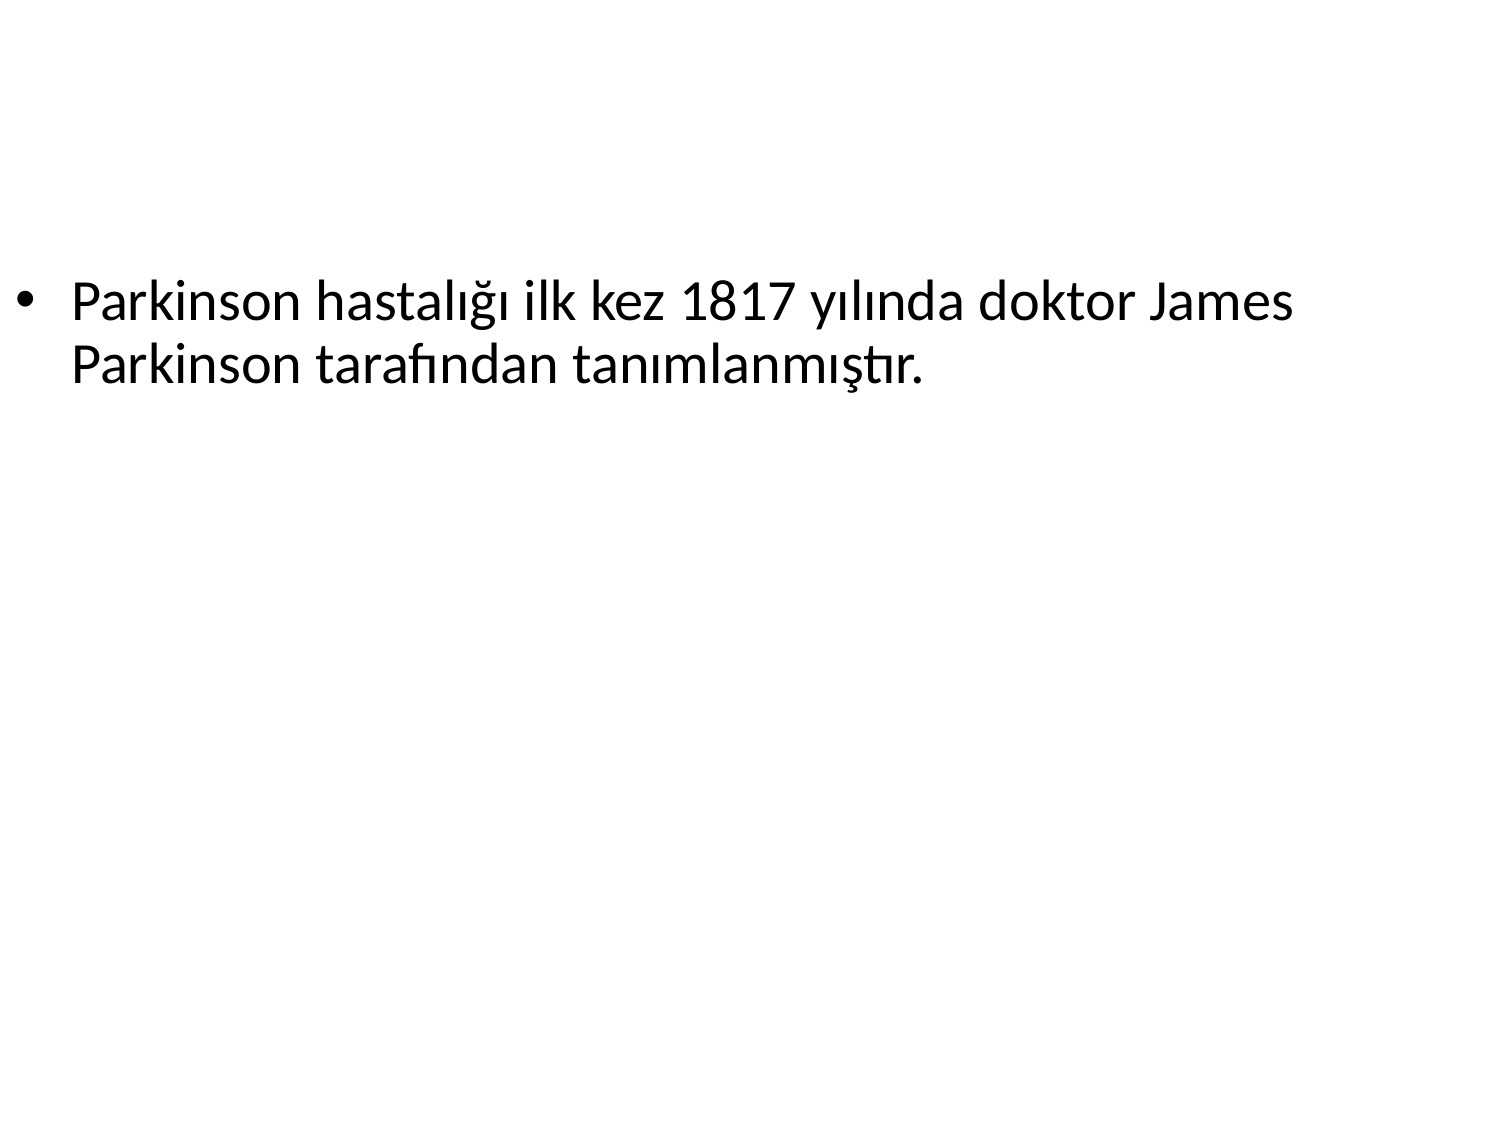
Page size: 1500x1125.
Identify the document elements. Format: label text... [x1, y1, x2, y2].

list Parkinson hastalığı ilk kez 1817 yılında doktor James Parkinson tarafından tanımlanmıştır. [0, 262, 1351, 1006]
